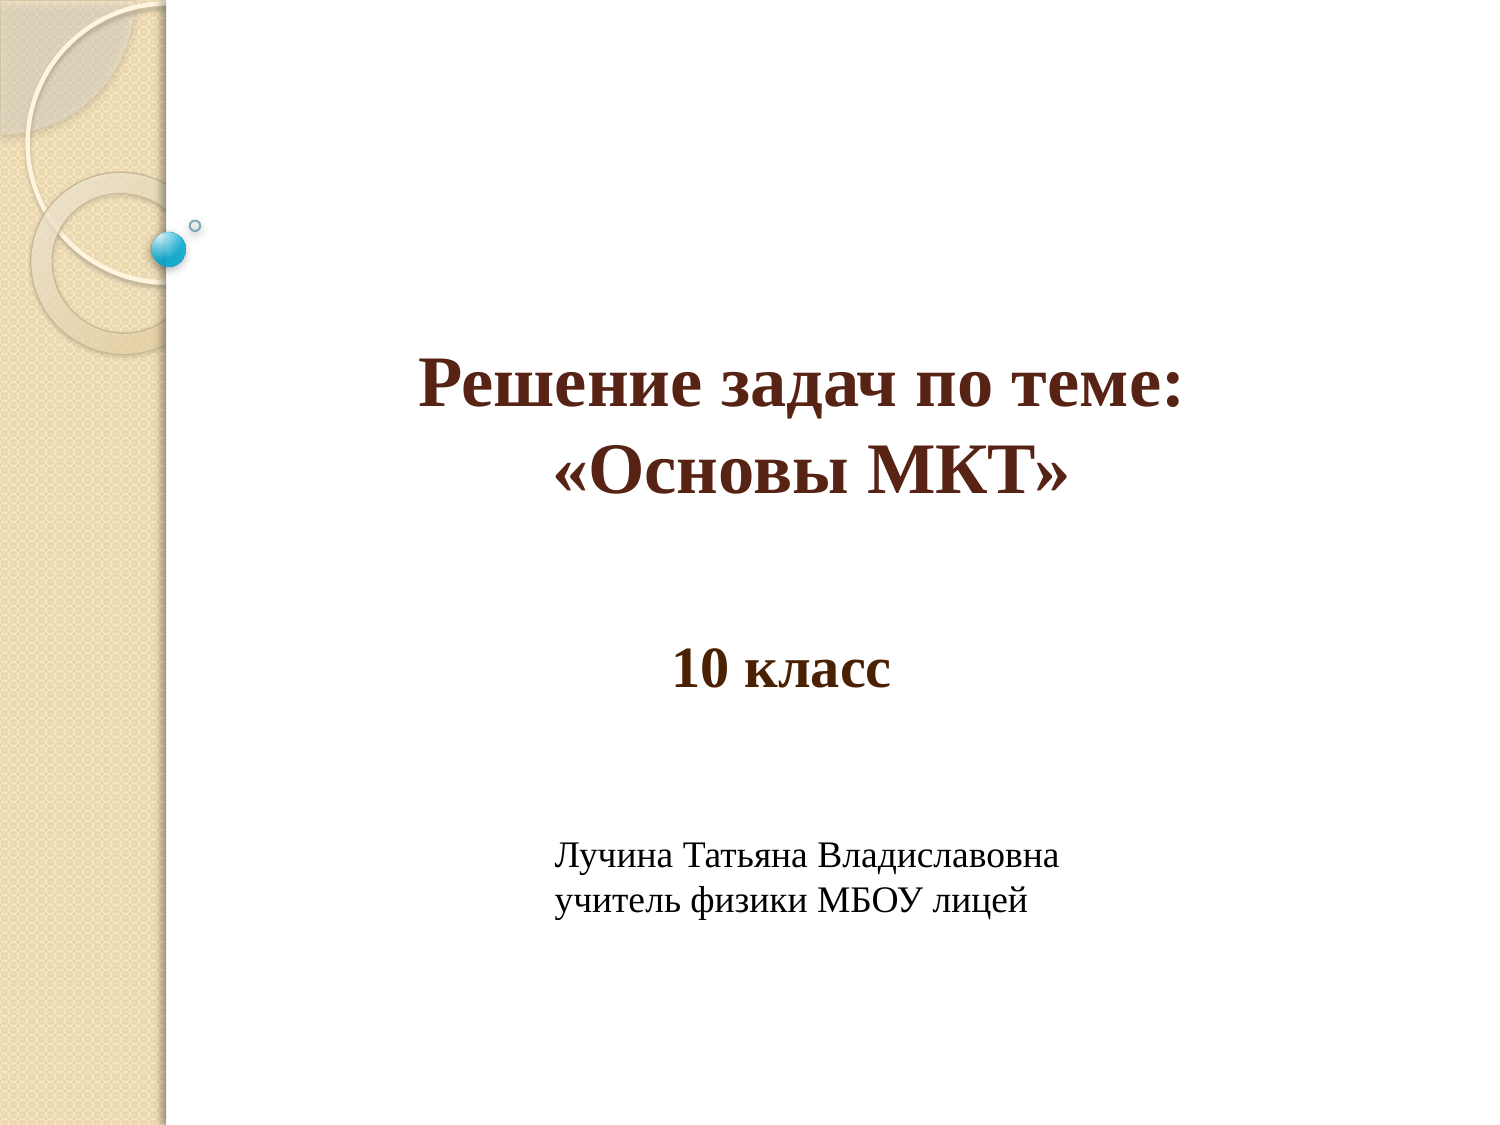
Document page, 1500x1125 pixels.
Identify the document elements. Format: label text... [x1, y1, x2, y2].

text_box Лучина Татьяна Владиславовна учитель физики МБОУ лицей [539, 822, 1075, 927]
title Решение задач по теме: «Основы МКТ» [194, 326, 1410, 516]
text_box 10 класс [656, 621, 907, 777]
